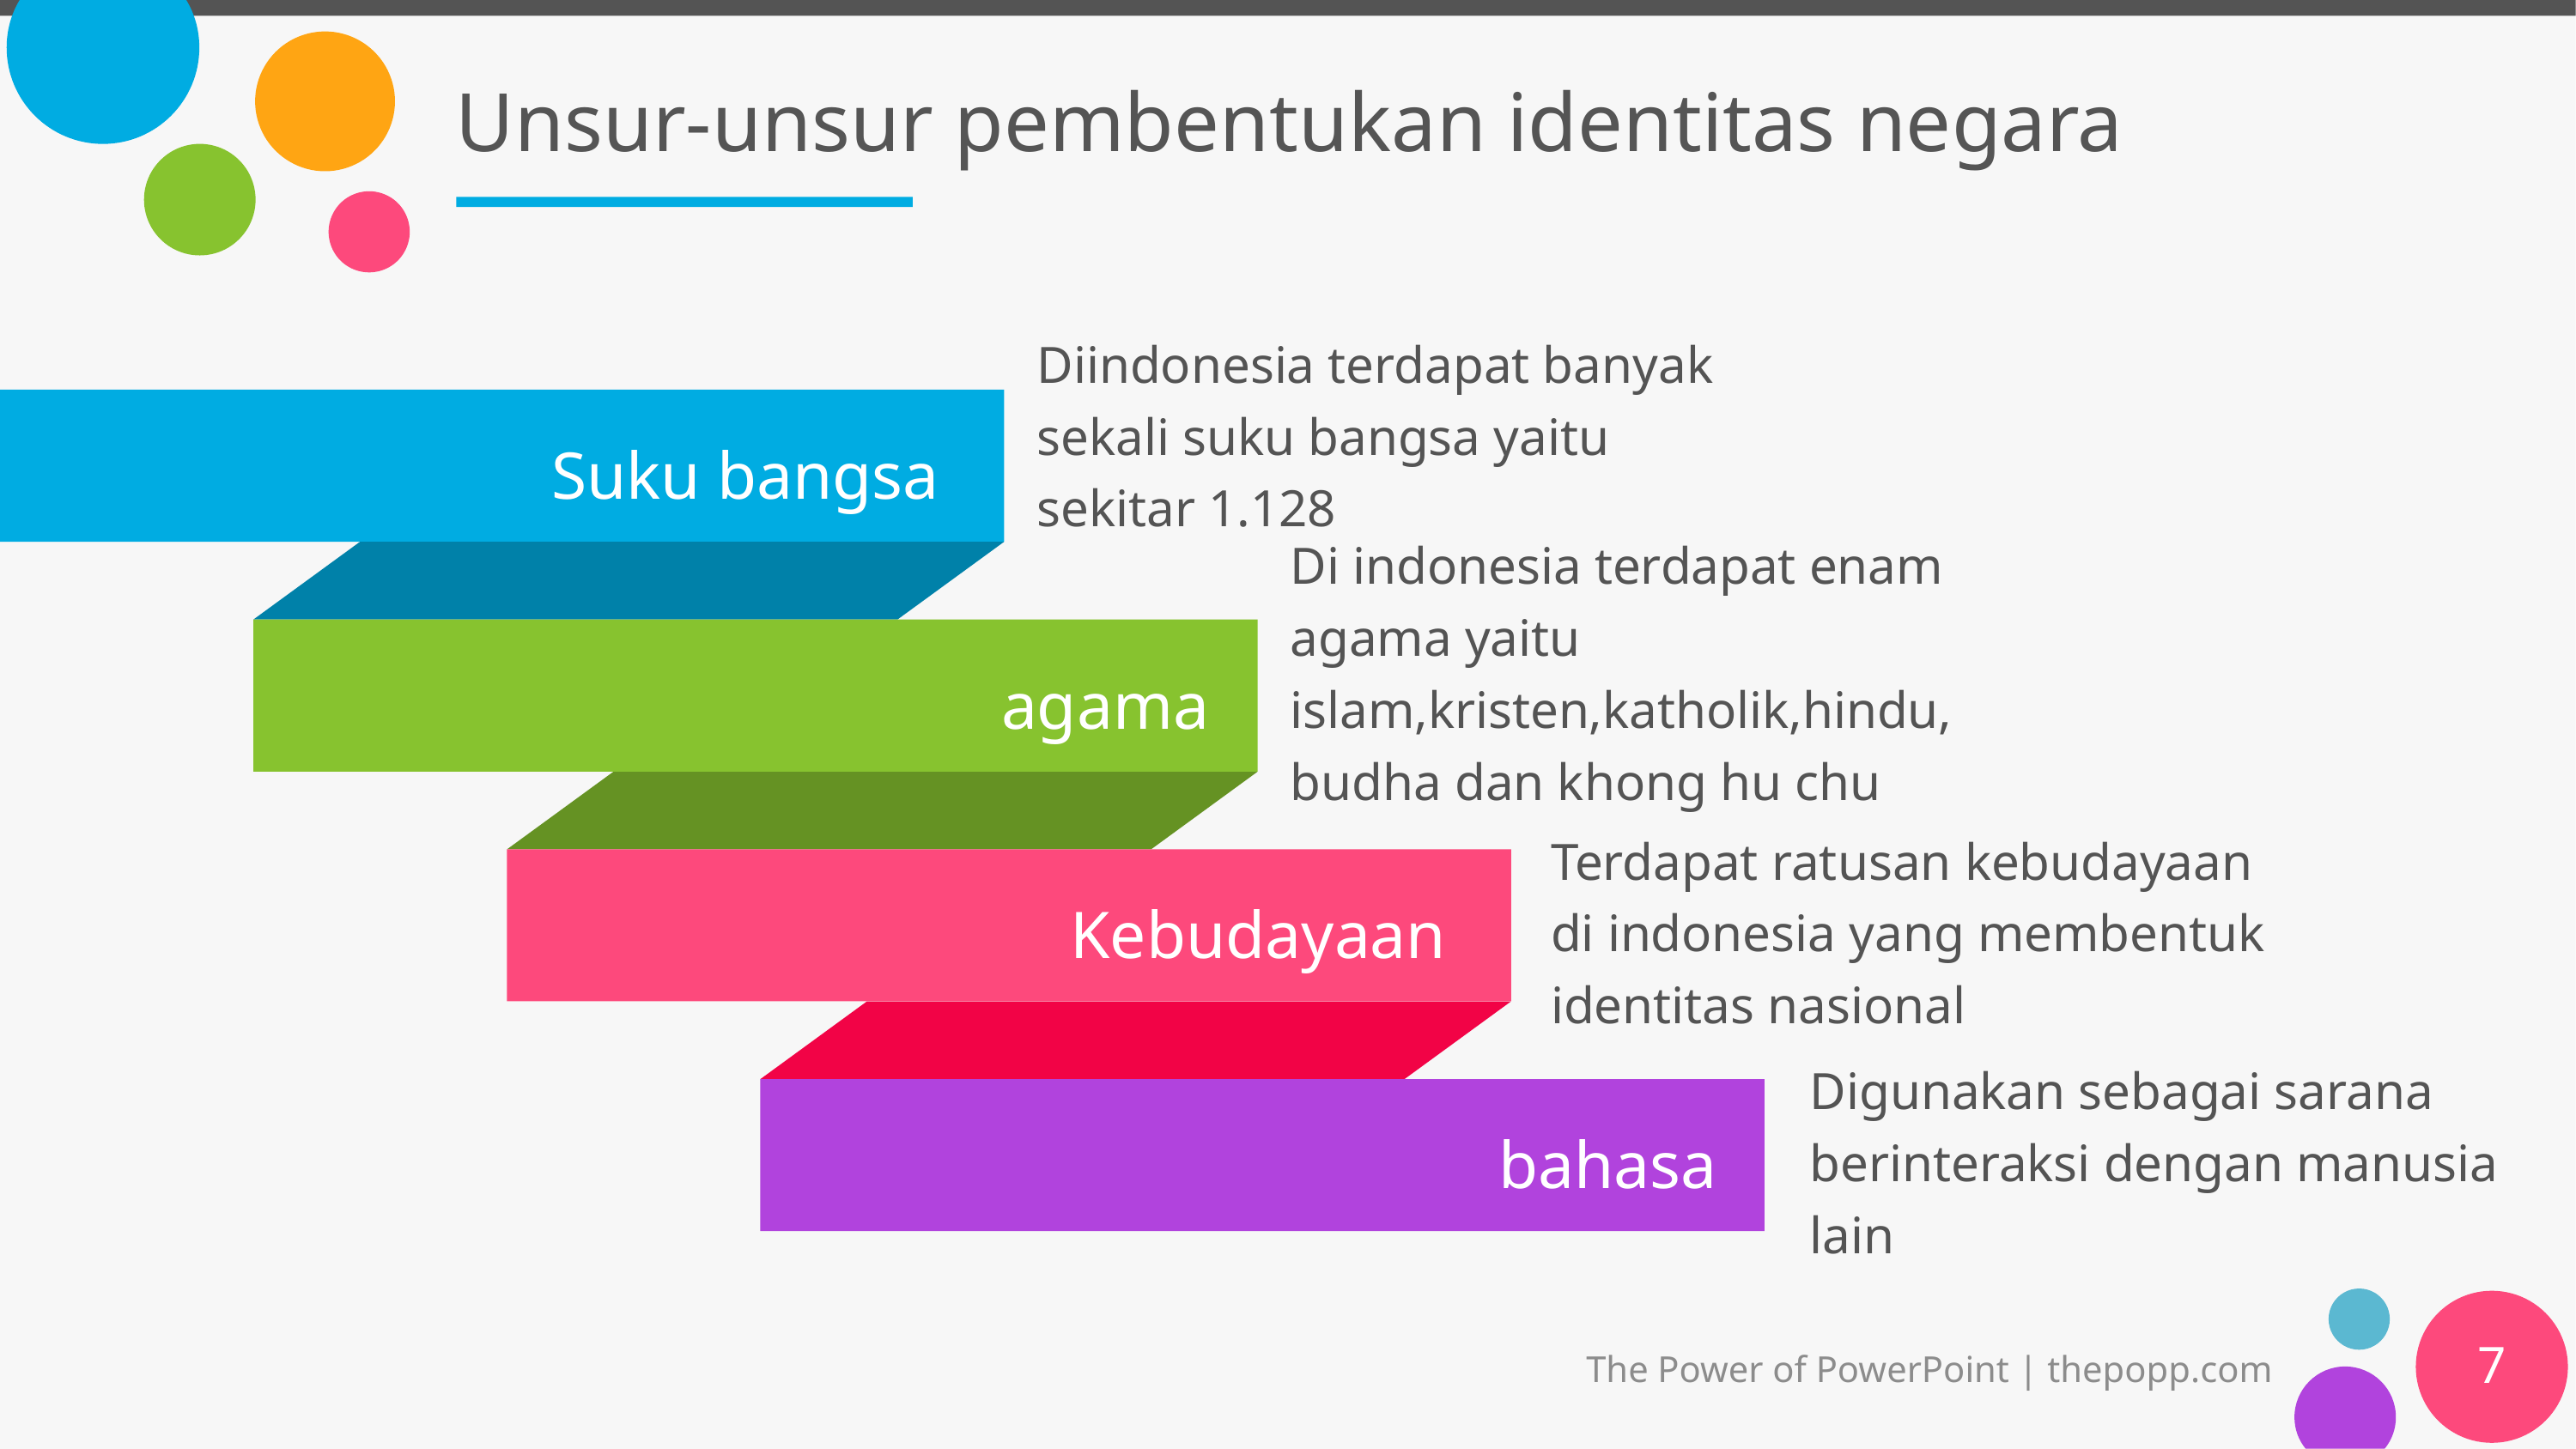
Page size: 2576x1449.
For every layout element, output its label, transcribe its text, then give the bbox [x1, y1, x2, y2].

list Kebudayaan [566, 874, 1486, 976]
list Terdapat ratusan kebudayaan di indonesia yang membentuk identitas nasional [1528, 835, 2309, 1016]
list Suku bangsa [59, 415, 980, 517]
list agama [313, 645, 1233, 747]
list Diindonesia terdapat banyak sekali suku bangsa yaitu sekitar 1.128 [1013, 301, 1795, 557]
list Di indonesia terdapat enam agama yaitu islam,kristen,katholik,hindu, budha dan khong hu chu [1267, 556, 2049, 776]
list bahasa [820, 1104, 1741, 1206]
footer The Power of PowerPoint | thepopp.com [1479, 1332, 2296, 1410]
list Digunakan sebagai sarana berinteraksi dengan manusia lain [1787, 1064, 2568, 1246]
slide_number 7 [2415, 1328, 2568, 1406]
title Unsur-unsur pembentukan identitas negara [433, 34, 2454, 204]
